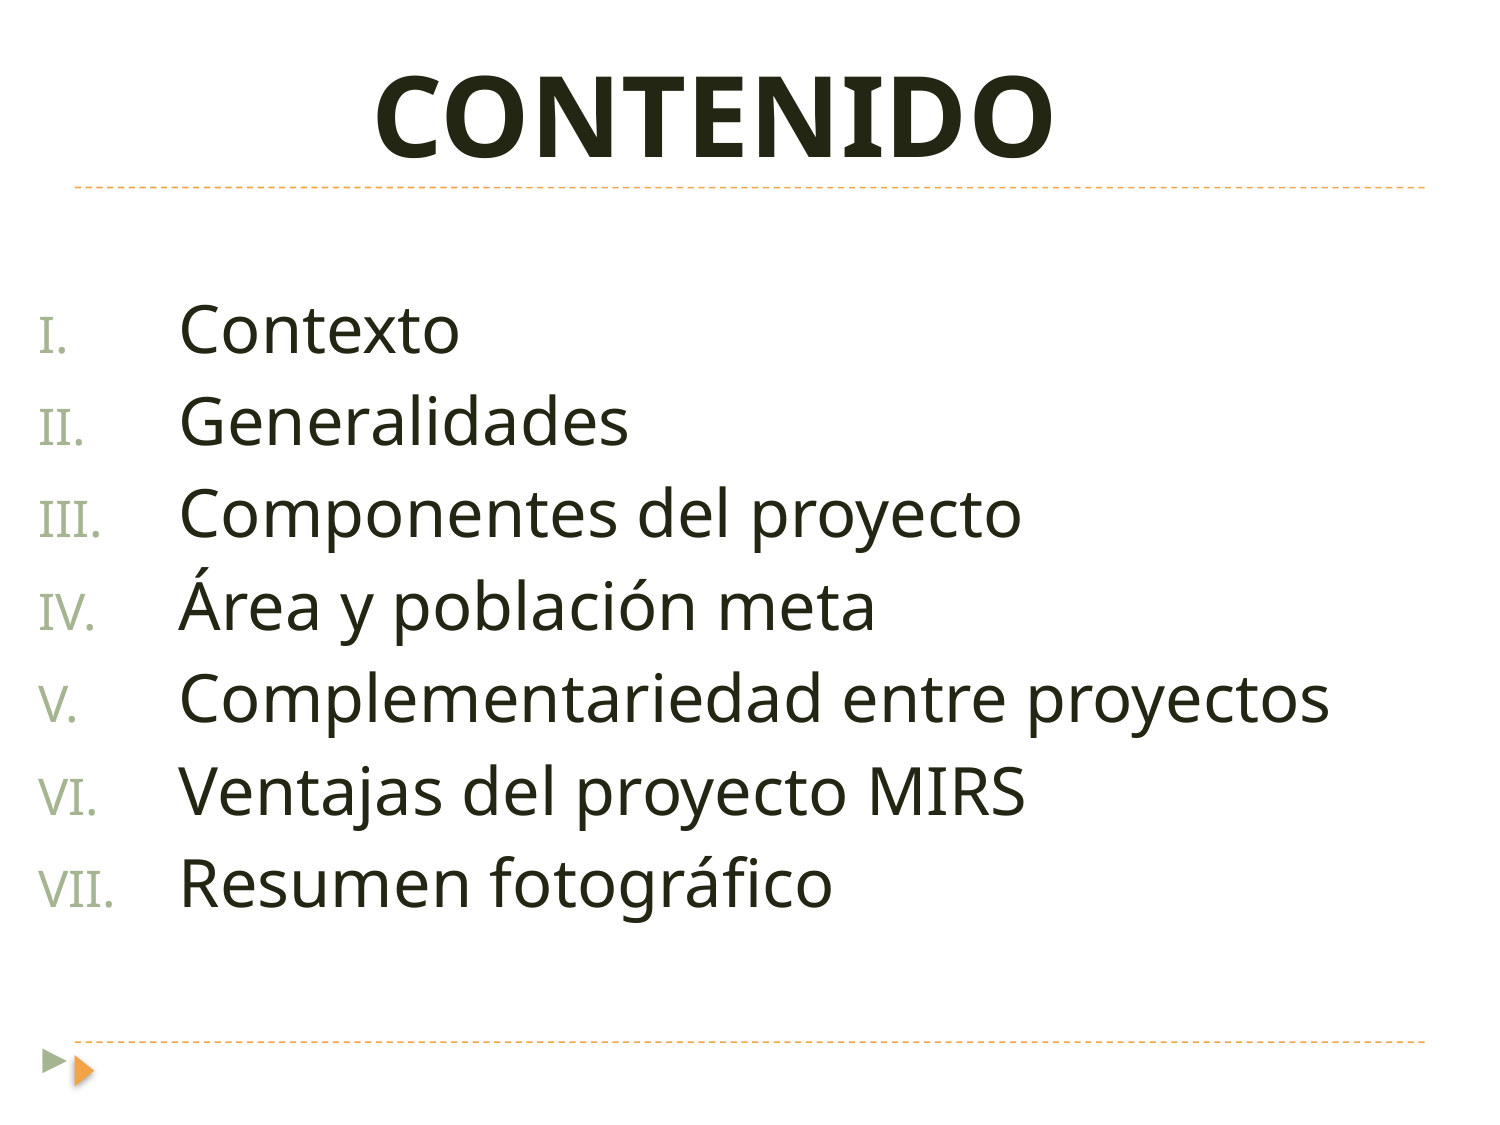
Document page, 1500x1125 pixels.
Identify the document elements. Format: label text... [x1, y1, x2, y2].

text_box Contexto Generalidades Componentes del proyecto Área y población meta Complementariedad entre proyectos Ventajas del proyecto MIRS Resumen fotográfico [23, 278, 1489, 882]
title CONTENIDO [140, 0, 1289, 188]
